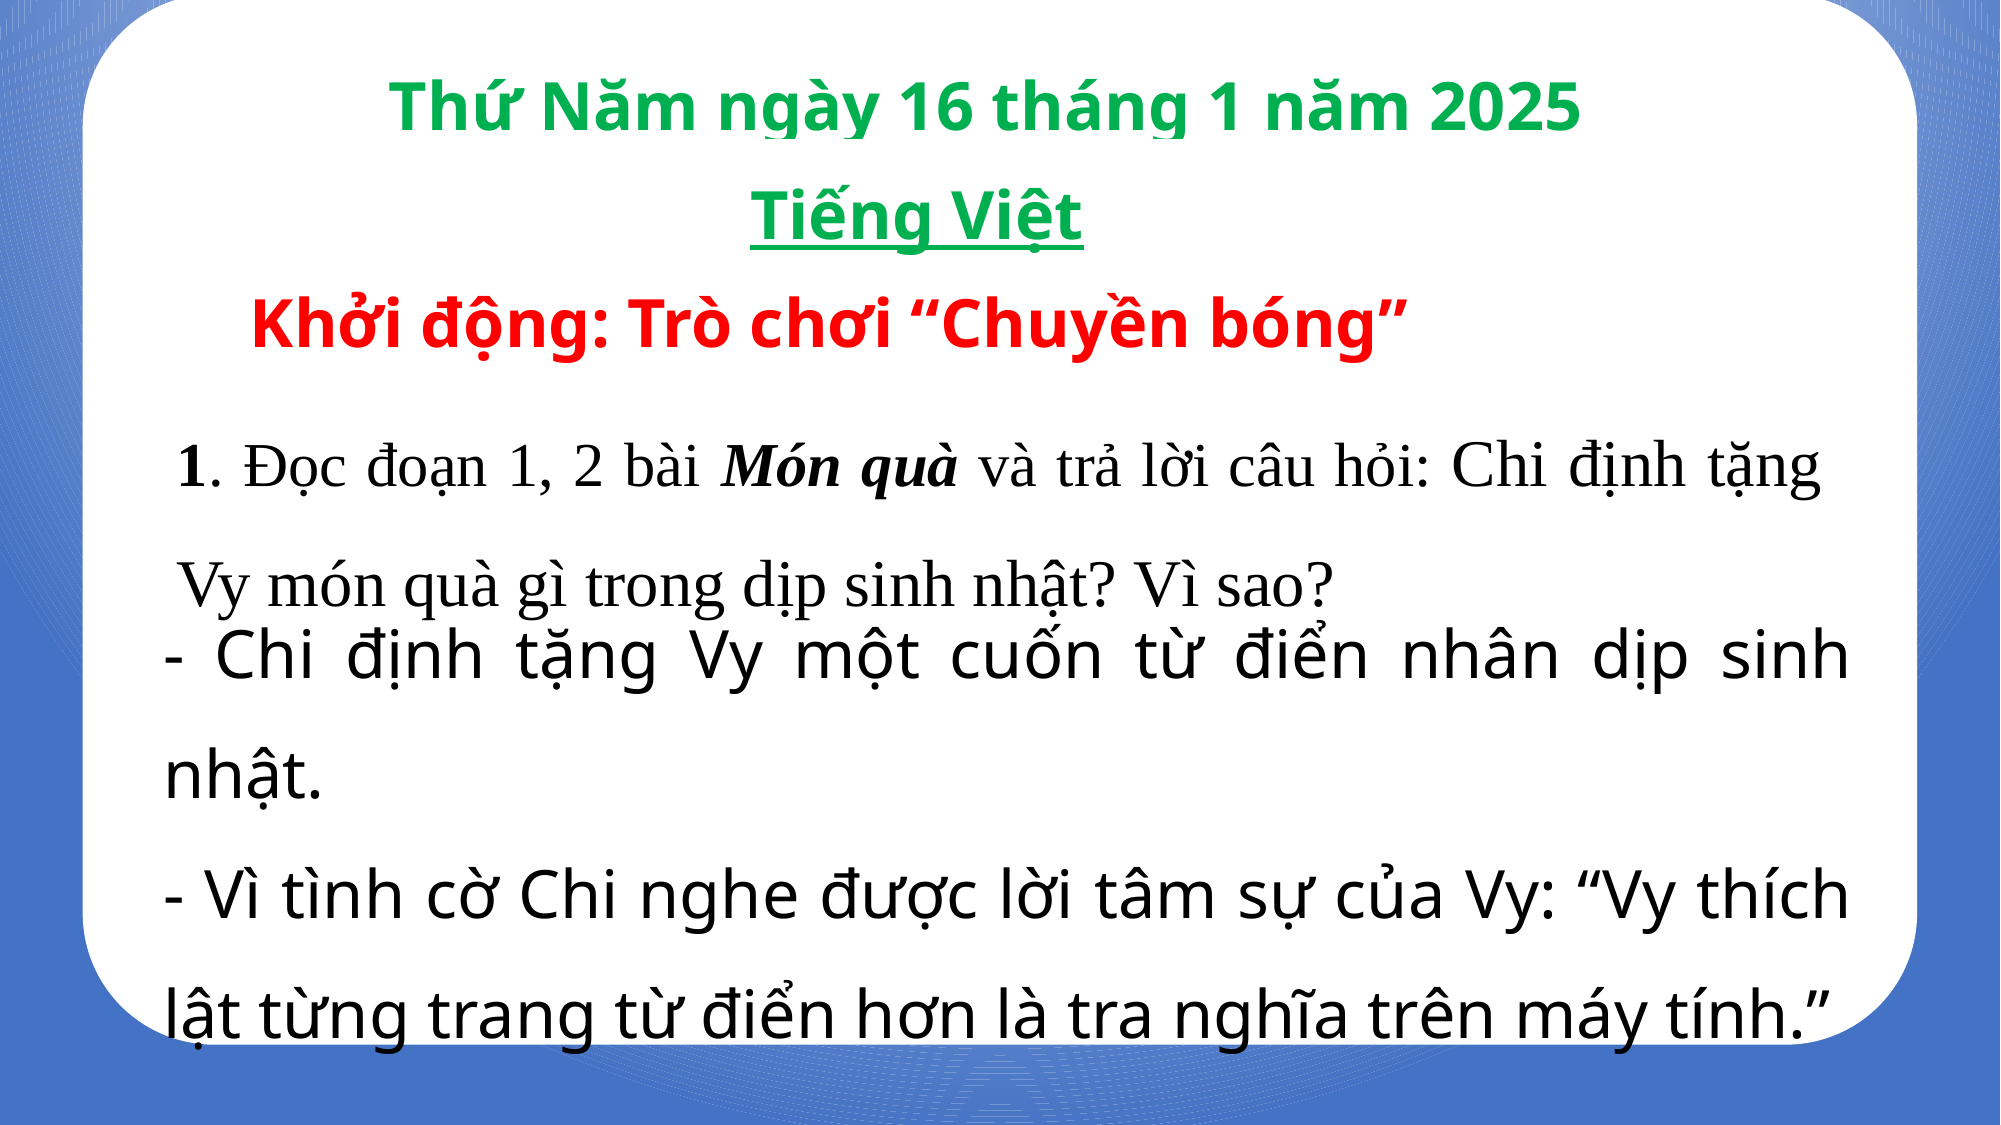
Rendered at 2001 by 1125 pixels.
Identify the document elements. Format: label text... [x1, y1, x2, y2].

text_box Thứ Năm ngày 16 tháng 1 năm 2025 [274, 29, 1698, 178]
text_box Khởi động: Trò chơi “Chuyền bóng” [117, 268, 1542, 373]
text_box [81, 0, 1919, 1046]
text_box - Chi định tặng Vy một cuốn từ điển nhân dịp sinh nhật. - Vì tình cờ Chi nghe được lời tâm sự của Vy: “Vy thích lật từng trang từ điển hơn là tra nghĩa trên máy tính.” [148, 641, 1870, 983]
text_box [0, 65, 274, 185]
text_box Tiếng Việt [205, 139, 1629, 288]
text_box 1. Đọc đoạn 1, 2 bài Món quà và trả lời câu hỏi: Chi định tặng Vy món quà gì trong dịp sinh nhật? Vì sao? [161, 405, 1839, 595]
